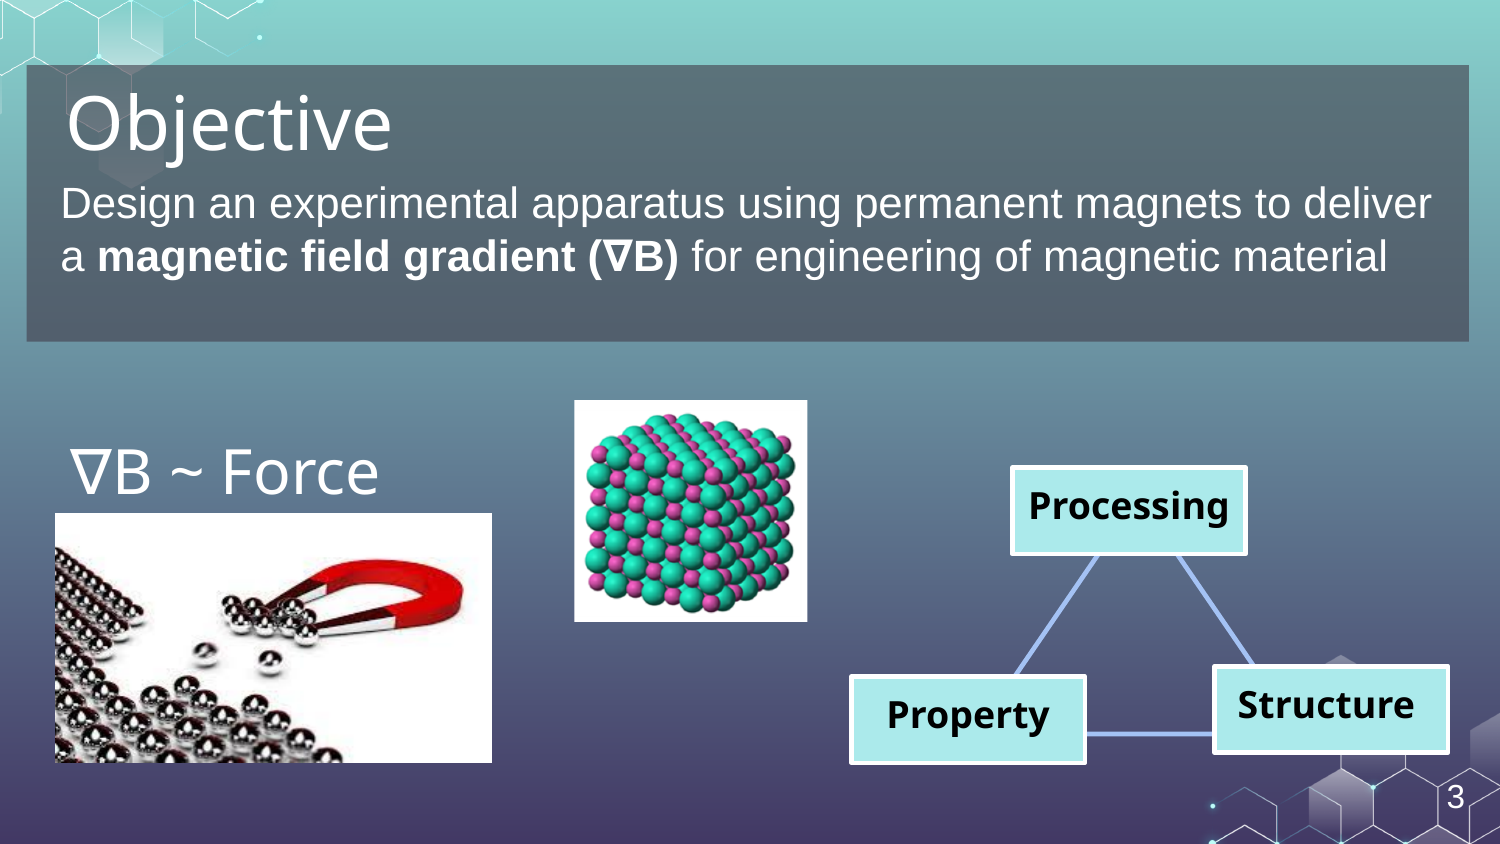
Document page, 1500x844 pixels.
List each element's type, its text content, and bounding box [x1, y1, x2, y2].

title Objective [50, 65, 452, 176]
picture [1190, 655, 1500, 844]
text_box Property [851, 676, 1085, 763]
picture [0, 0, 283, 189]
text_box Design an experimental apparatus using permanent magnets to deliver a magnetic field gradient (∇B) for engineering of magnetic material [26, 65, 1469, 342]
slide_number 3 [1403, 762, 1481, 828]
text_box [1015, 554, 1254, 734]
text_box ∇B ~ Force [55, 416, 502, 494]
picture [55, 513, 492, 764]
picture [573, 400, 808, 622]
text_box Processing [1012, 467, 1246, 554]
text_box Structure [1214, 666, 1448, 753]
